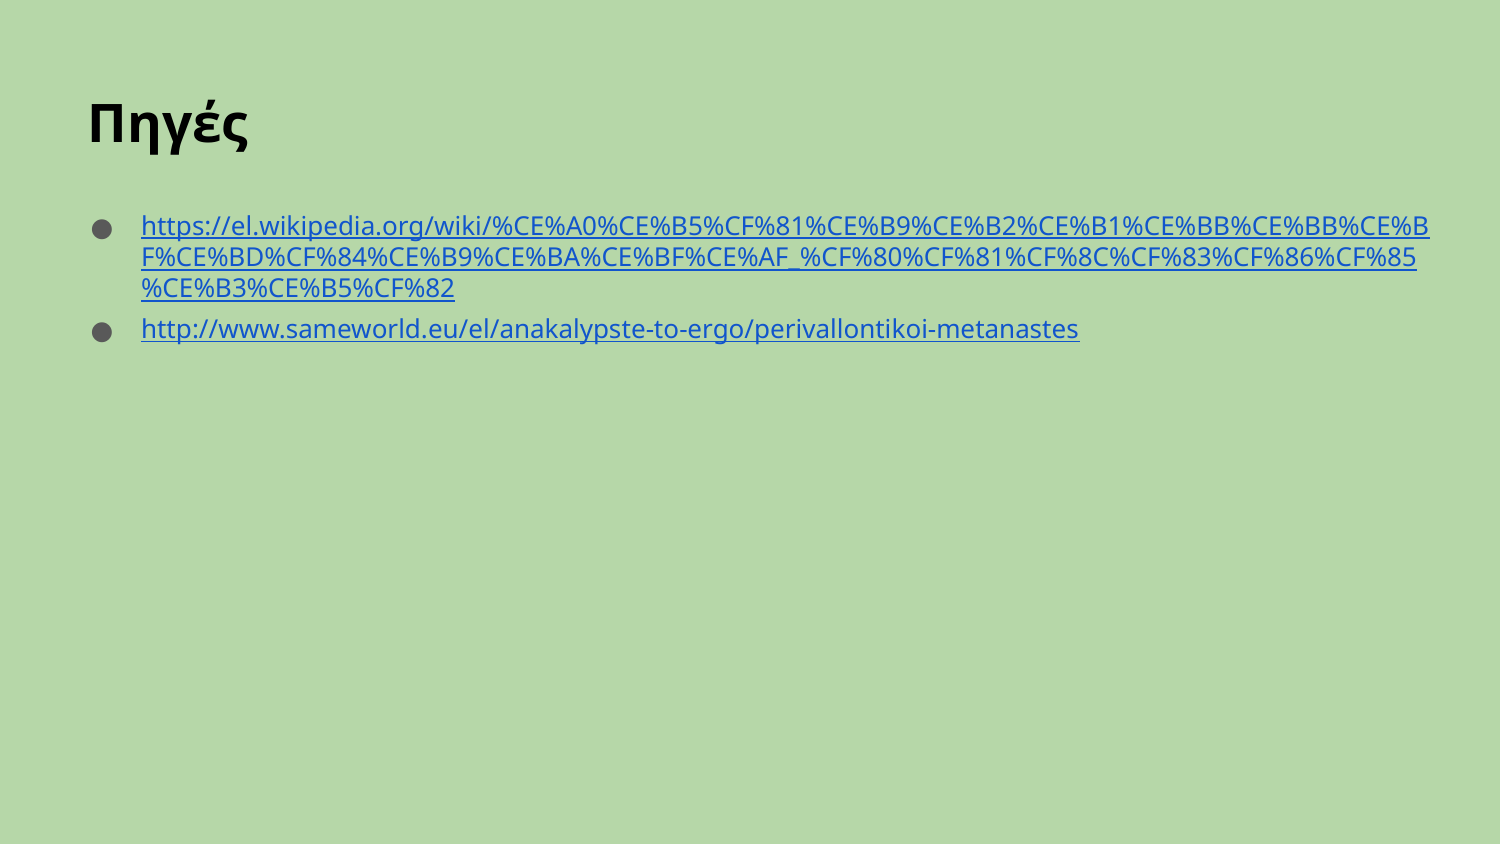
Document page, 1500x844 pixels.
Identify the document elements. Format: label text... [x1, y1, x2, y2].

list https://el.wikipedia.org/wiki/%CE%A0%CE%B5%CF%81%CE%B9%CE%B2%CE%B1%CE%BB%CE%BB%CE%BF%CE%BD%CF%84%CE%B9%CE%BA%CE%BF%CE%AF_%CF%80%CF%81%CF%8C%CF%83%CF%86%CF%85%CE%B3%CE%B5%CF%82 http://www.sameworld.eu/el/anakalypste-to-ergo/perivallontikoi-metanastes [51, 189, 1449, 750]
title Πηγές [72, 74, 1471, 169]
